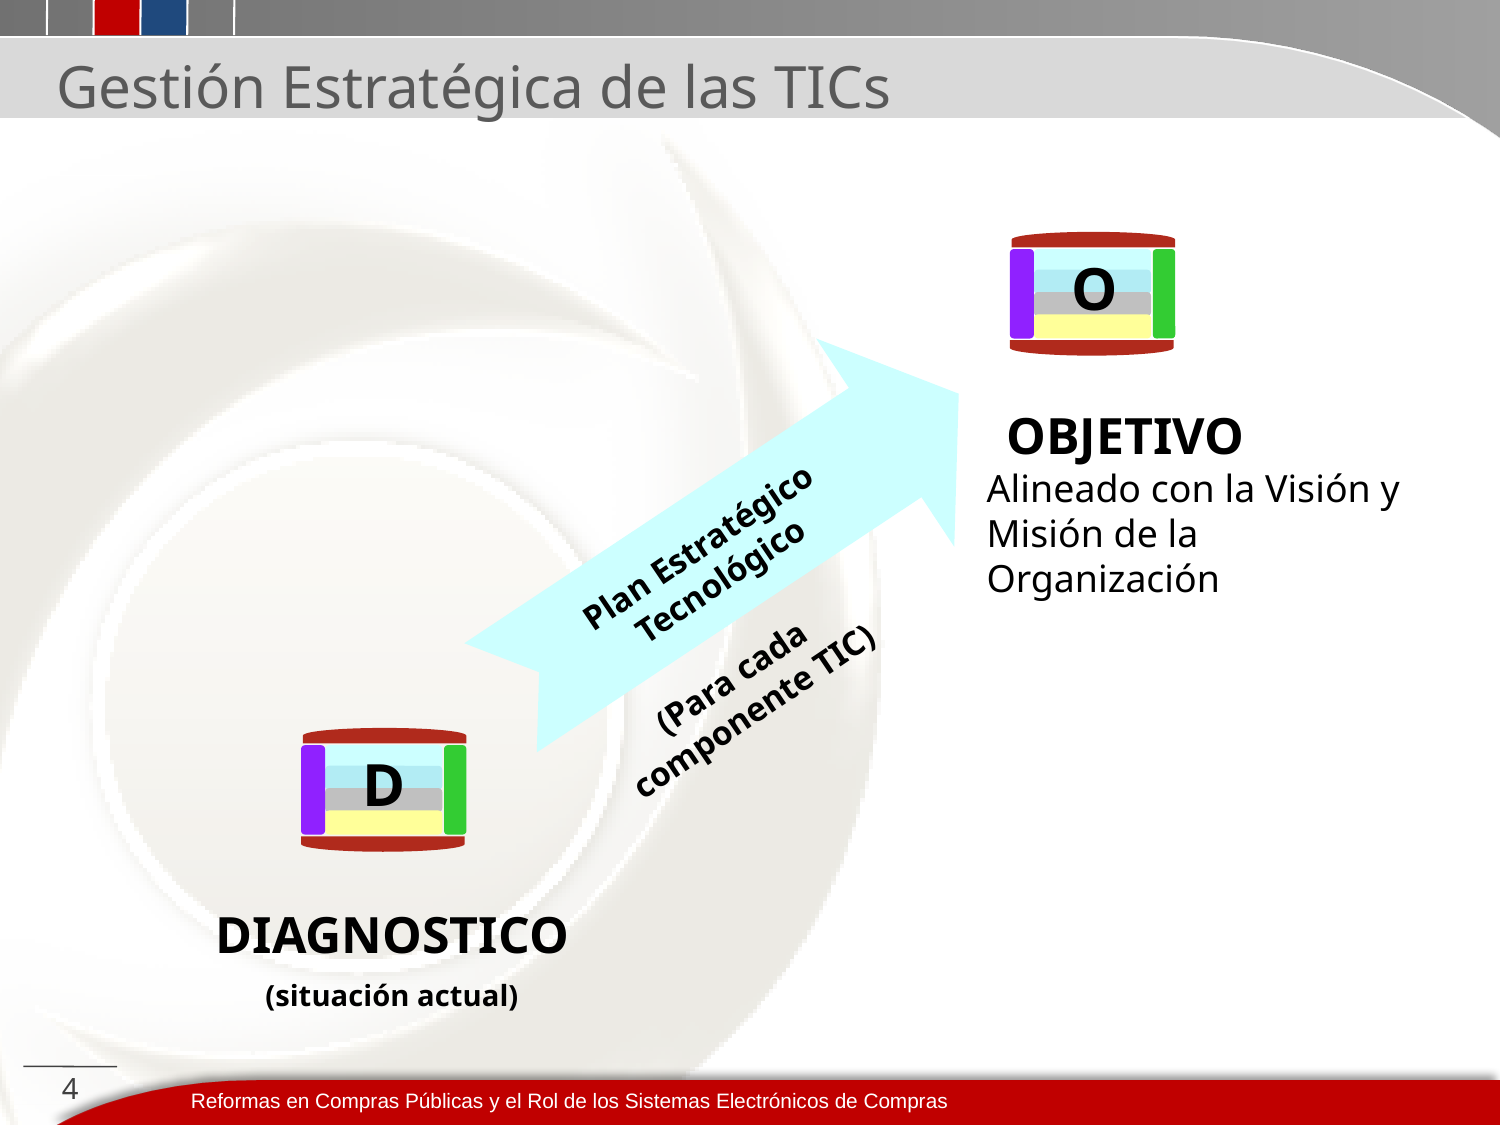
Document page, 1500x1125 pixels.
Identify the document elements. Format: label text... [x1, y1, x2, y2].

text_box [1009, 231, 1176, 356]
text_box Plan Estratégico Tecnológico [539, 427, 878, 699]
footer Reformas en Compras Públicas y el Rol de los Sistemas Electrónicos de Compras [175, 1082, 1121, 1118]
text_box DIAGNOSTICO (situación actual) [163, 895, 621, 1021]
slide_number 4 [11, 1070, 130, 1118]
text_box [300, 727, 467, 853]
text_box [464, 338, 959, 753]
picture [0, 35, 1500, 1125]
text_box Alineado con la Visión y Misión de la Organización [971, 457, 1447, 607]
text_box (Para cada componente TIC) [572, 557, 911, 829]
title Gestión Estratégica de las TICs [29, 44, 1380, 126]
text_box OBJETIVO [962, 397, 1289, 472]
